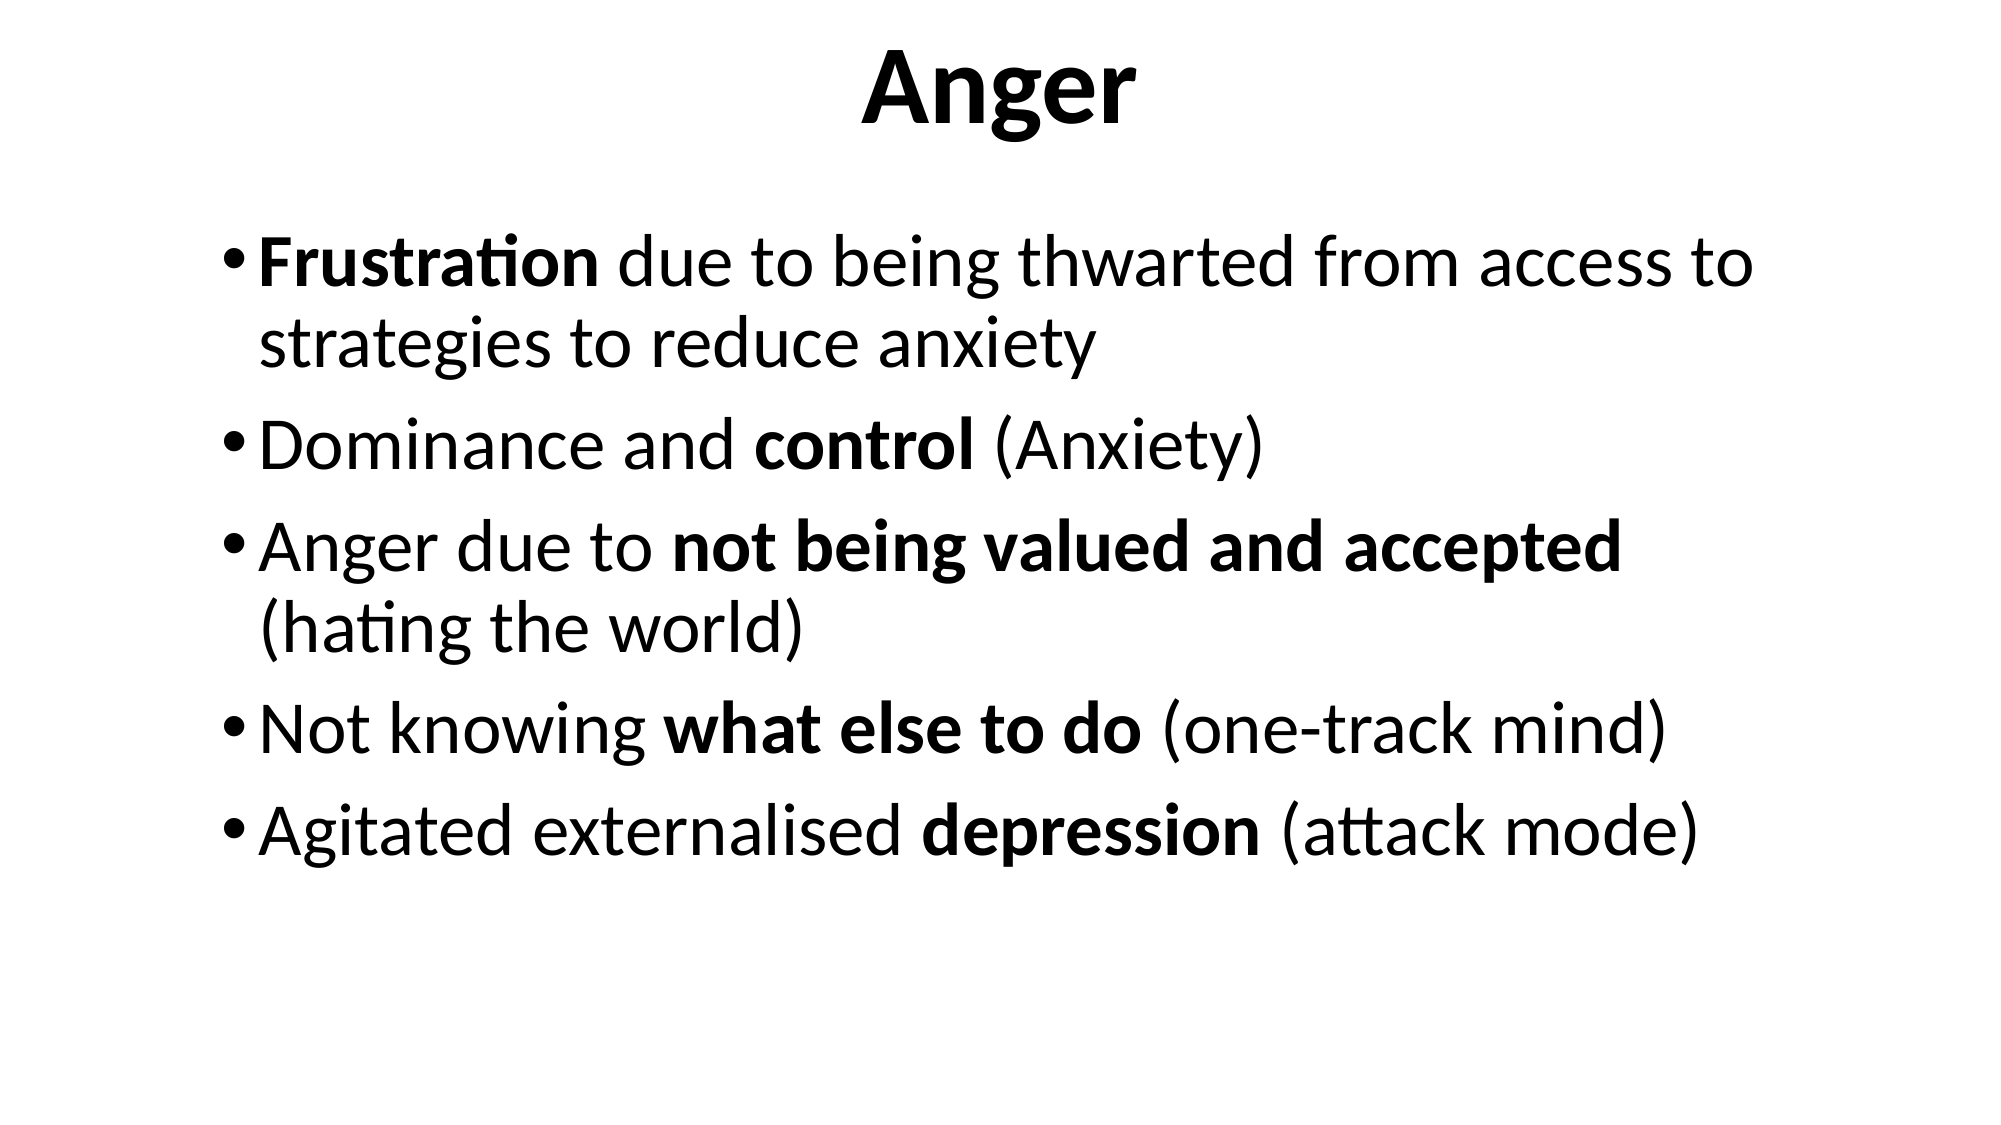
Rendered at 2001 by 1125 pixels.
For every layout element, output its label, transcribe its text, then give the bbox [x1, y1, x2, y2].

title Anger [324, 0, 1675, 175]
list Frustration due to being thwarted from access to strategies to reduce anxiety Dominance and control (Anxiety) Anger due to not being valued and accepted (hating the world) Not knowing what else to do (one-track mind) Agitated externalised depression (attack mode) [206, 214, 1784, 1101]
